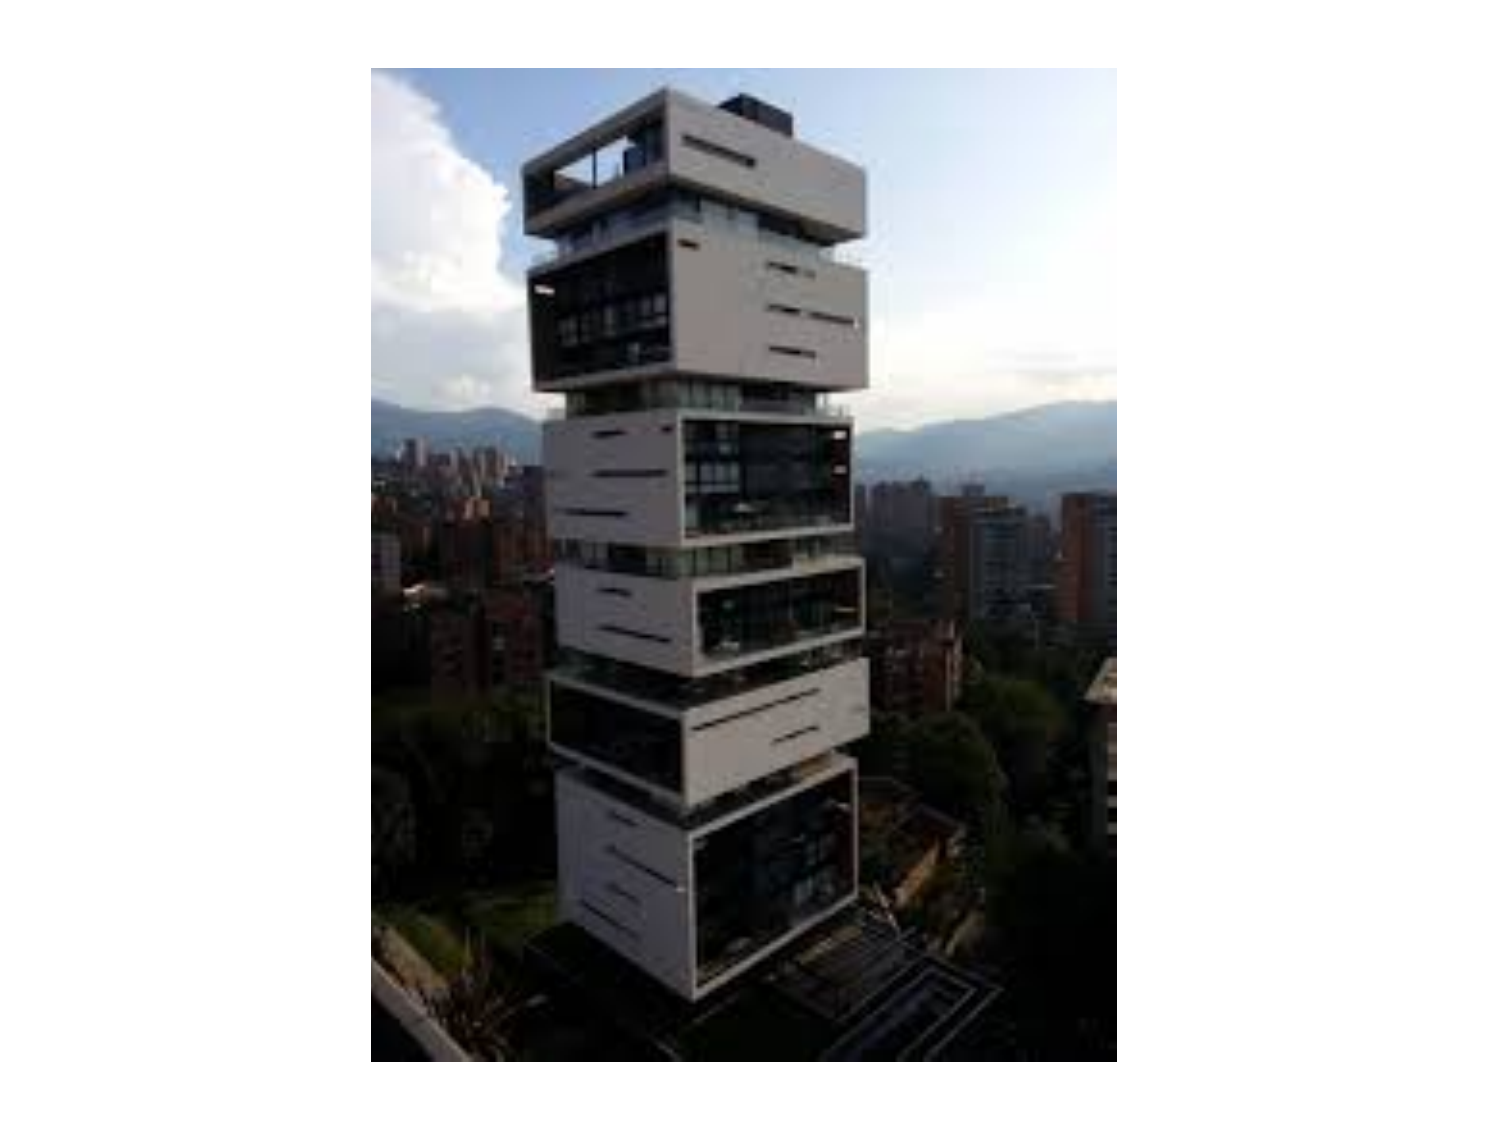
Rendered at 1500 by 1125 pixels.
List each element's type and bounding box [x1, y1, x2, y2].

picture [371, 67, 1117, 1062]
